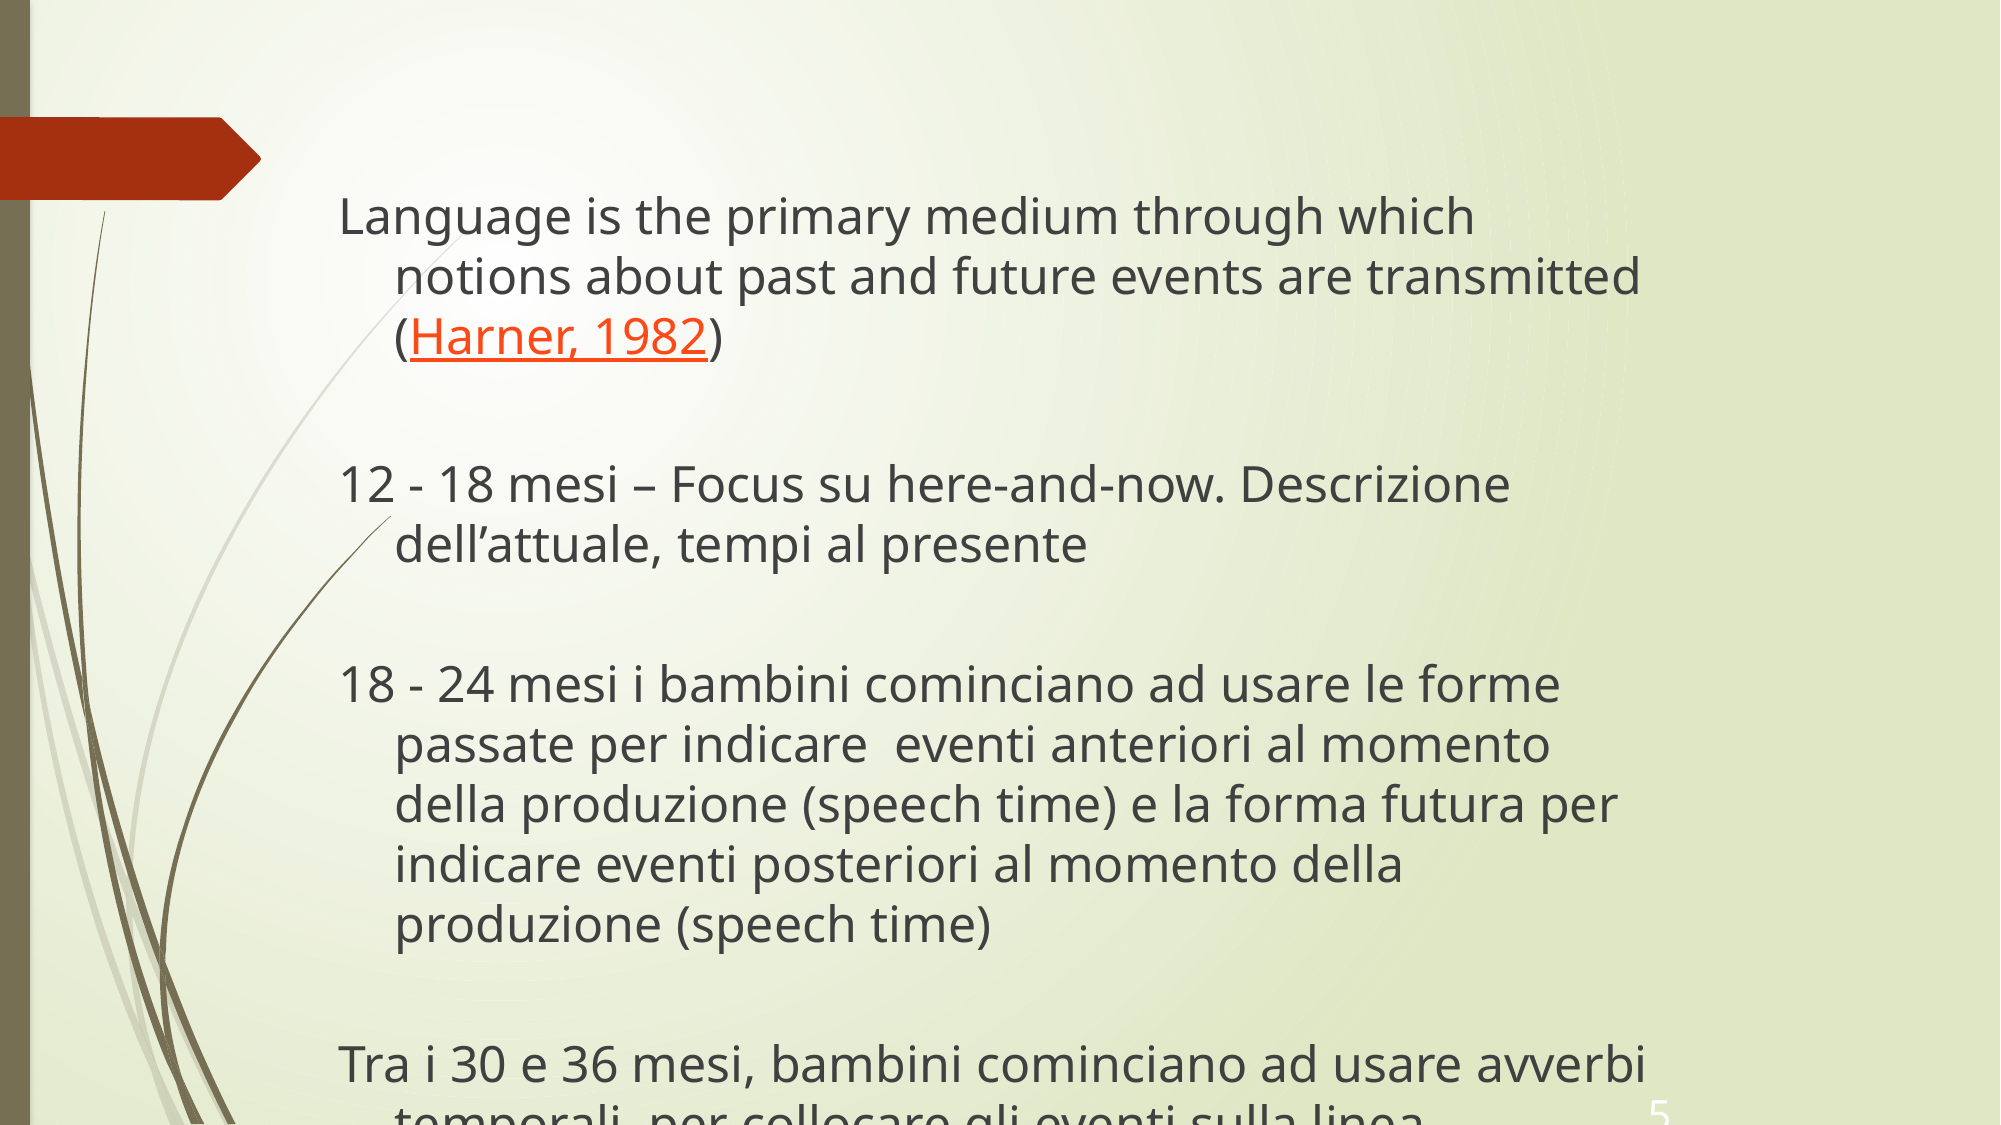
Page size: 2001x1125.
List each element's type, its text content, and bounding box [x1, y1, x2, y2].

slide_number 5 [1647, 1082, 1748, 1118]
list Language is the primary medium through which notions about past and future events are transmitted (Harner, 1982) 12 - 18 mesi – Focus su here-and-now. Descrizione dell’attuale, tempi al presente 18 - 24 mesi i bambini cominciano ad usare le forme passate per indicare eventi anteriori al momento della produzione (speech time) e la forma futura per indicare eventi posteriori al momento della produzione (speech time) Tra i 30 e 36 mesi, bambini cominciano ad usare avverbi temporali per collocare gli eventi sulla linea temporale (pass-pres-fututo) [338, 184, 1652, 988]
